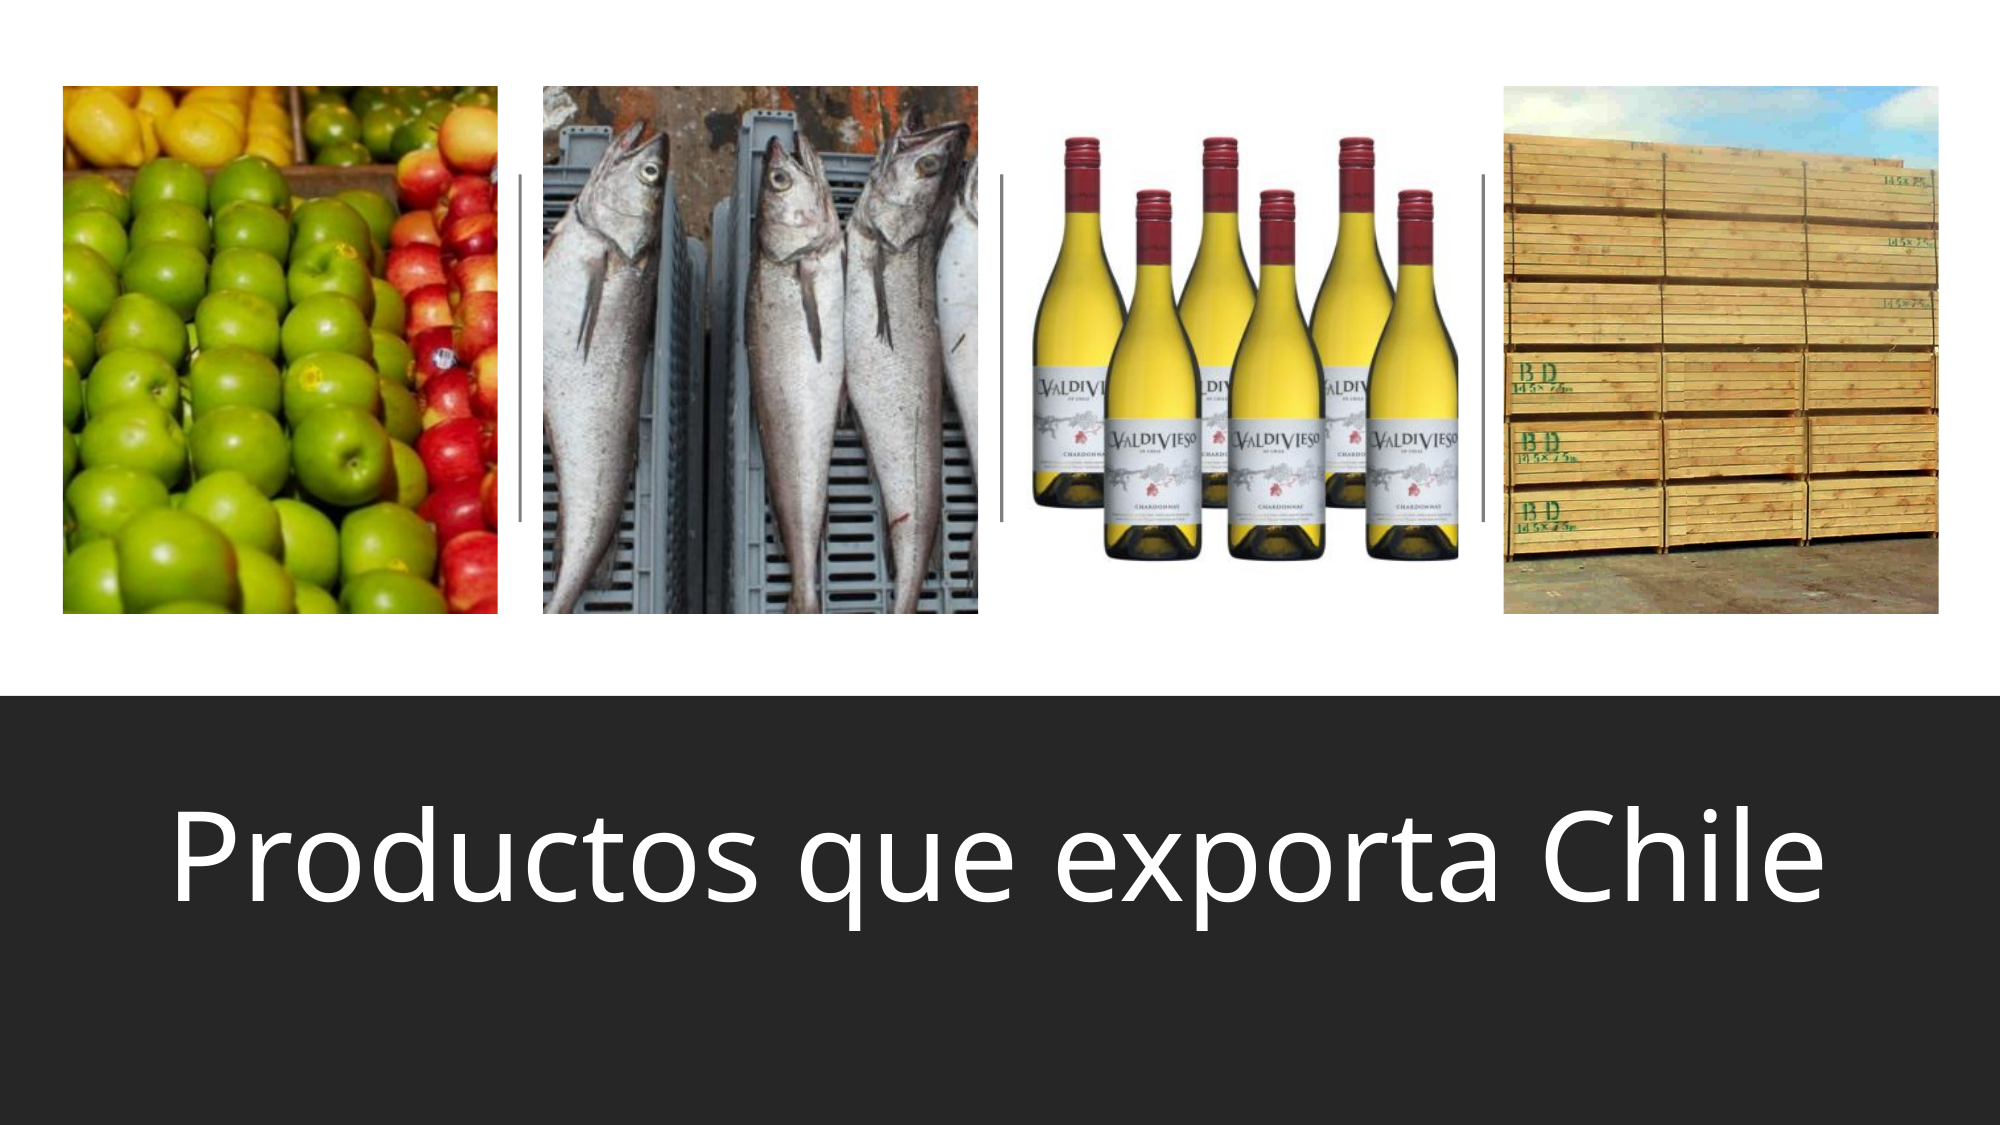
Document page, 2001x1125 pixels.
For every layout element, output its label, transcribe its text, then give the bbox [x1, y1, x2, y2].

text_box [0, 695, 2000, 1125]
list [1023, 86, 1459, 614]
title Productos que exporta Chile [115, 738, 1881, 936]
picture [62, 86, 498, 614]
text_box [0, 0, 2000, 695]
picture [1503, 86, 1939, 614]
picture [542, 86, 979, 614]
